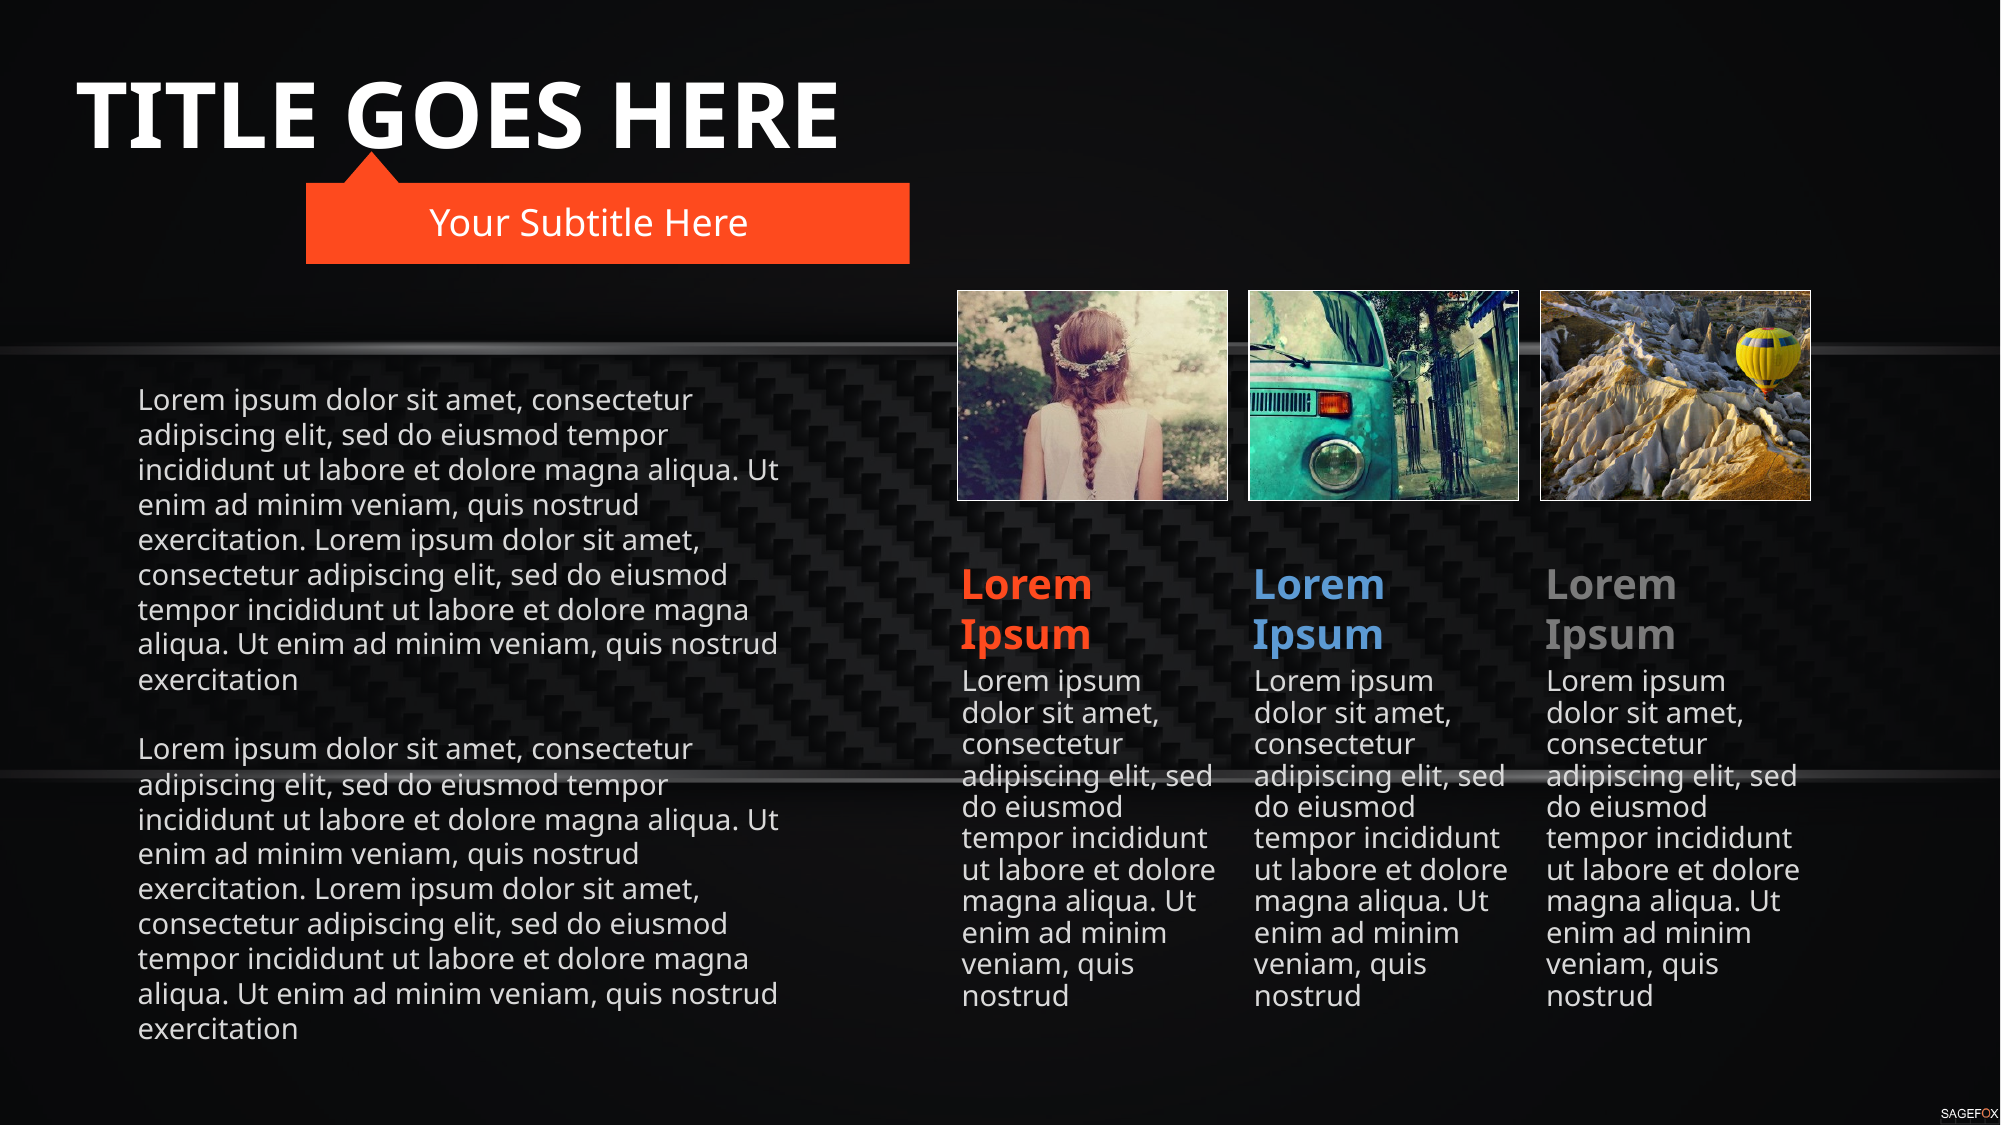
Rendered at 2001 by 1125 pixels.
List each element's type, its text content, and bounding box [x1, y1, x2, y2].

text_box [1530, 550, 1807, 1000]
text_box Lorem ipsum dolor sit amet, consectetur adipiscing elit, sed do eiusmod tempor incididunt ut labore et dolore magna aliqua. Ut enim ad minim veniam, quis nostrud exercitation. Lorem ipsum dolor sit amet, consectetur adipiscing elit, sed do eiusmod tempor incididunt ut labore et dolore magna aliqua. Ut enim ad minim veniam, quis nostrud exercitation Lorem ipsum dolor sit amet, consectetur adipiscing elit, sed do eiusmod tempor incididunt ut labore et dolore magna aliqua. Ut enim ad minim veniam, quis nostrud exercitation. Lorem ipsum dolor sit amet, consectetur adipiscing elit, sed do eiusmod tempor incididunt ut labore et dolore magna aliqua. Ut enim ad minim veniam, quis nostrud exercitation [122, 373, 798, 1125]
picture [0, 0, 2001, 1125]
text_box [306, 151, 910, 264]
text_box [1540, 290, 1812, 502]
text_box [945, 550, 1223, 1000]
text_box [1237, 550, 1515, 1000]
text_box TITLE GOES HERE [60, 49, 965, 175]
text_box [1248, 290, 1520, 502]
text_box [956, 290, 1228, 502]
